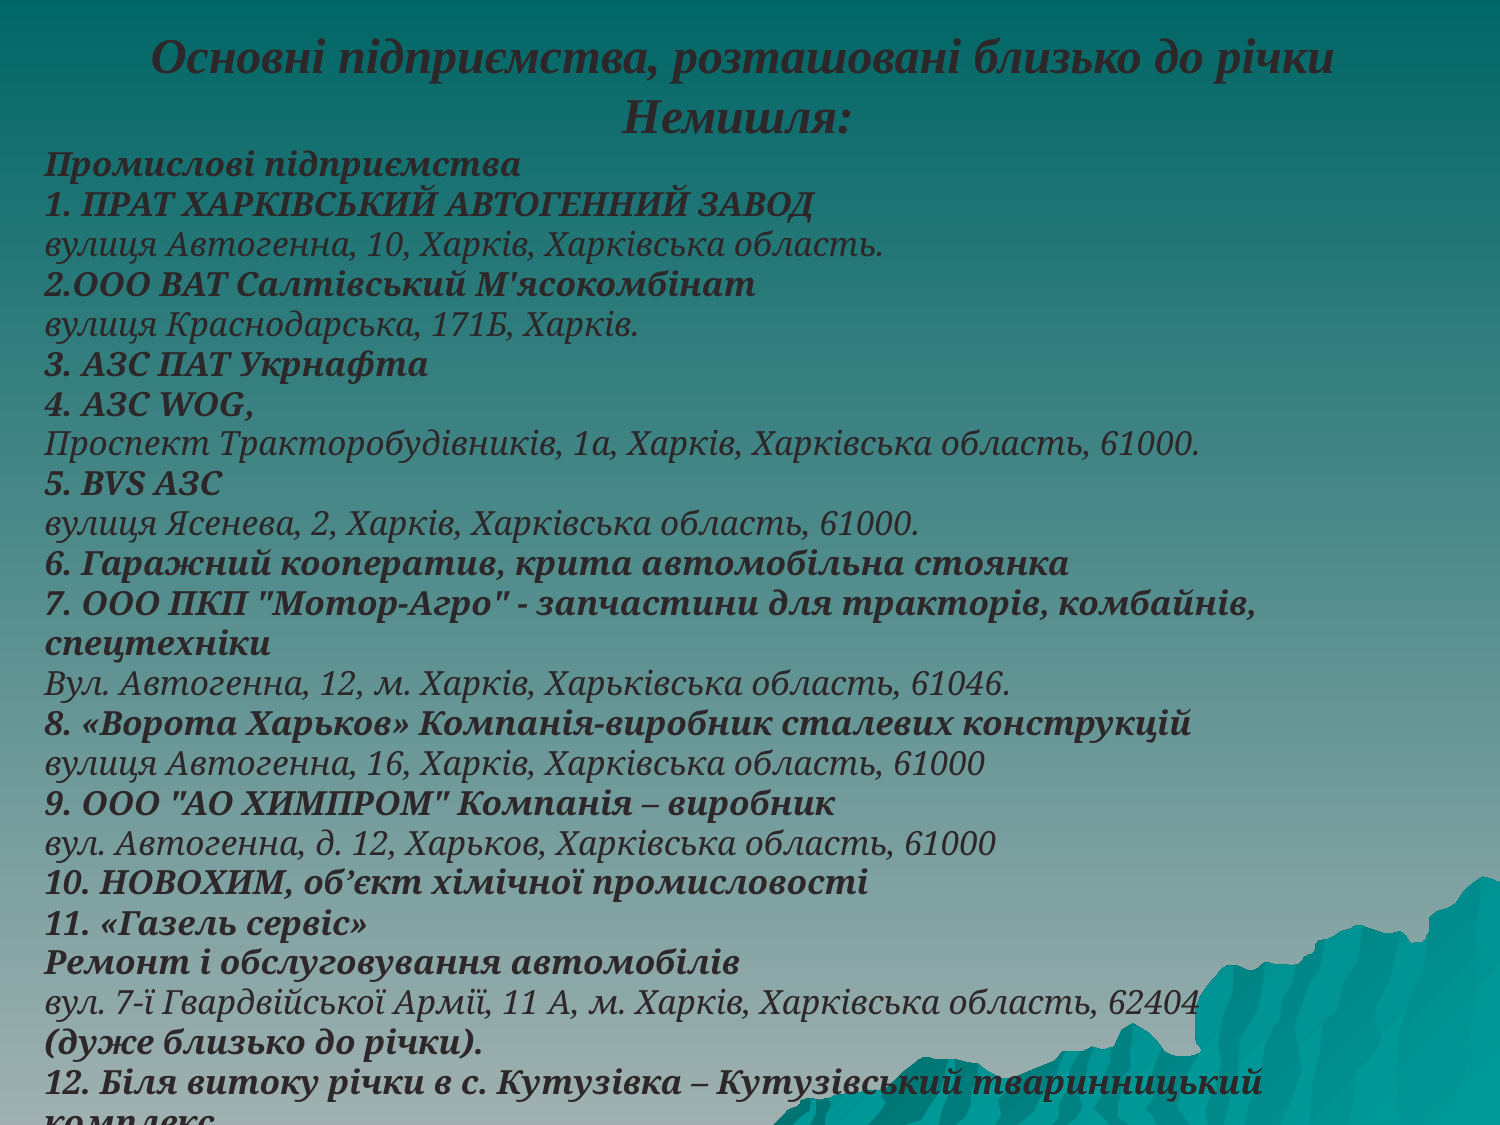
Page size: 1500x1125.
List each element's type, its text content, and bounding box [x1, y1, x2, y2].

text_box Основні підприємства, розташовані близько до річки Немишля: Промислові підприємства 1. ПРАТ ХАРКІВСЬКИЙ АВТОГЕННИЙ ЗАВОД вулиця Автогенна, 10, Харків, Харківська область. 2.ООО ВАТ Салтівський М'ясокомбінат вулиця Краснодарська, 171Б, Харків. 3. АЗС ПАТ Укрнафта 4. АЗС WOG, Проспект Тракторобудівників, 1а, Харків, Харківська область, 61000. 5. BVS АЗС вулиця Ясенева, 2, Харків, Харківська область, 61000. 6. Гаражний кооператив, крита автомобільна стоянка 7. ООО ПКП "Мотор-Агро" - запчастини для тракторів, комбайнів, спецтехніки Вул. Автогенна, 12, м. Харків, Харьківська область, 61046. 8. «Ворота Харьков» Компанія-виробник сталевих конструкцій вулиця Автогенна, 16, Харків, Харківська область, 61000 9. ООО "АО ХИМПРОМ" Компанія – виробник вул. Автогенна, д. 12, Харьков, Харківська область, 61000 10. НОВОХИМ, об’єкт хімічної промисловості 11. «Газель сервіс» Ремонт і обслуговування автомобілів вул. 7-ї Гвардвійської Армії, 11 А, м. Харків, Харківська область, 62404 (дуже близько до річки). 12. Біля витоку річки в с. Кутузівка – Кутузівський тваринницький комплекс. [29, 15, 1447, 1125]
